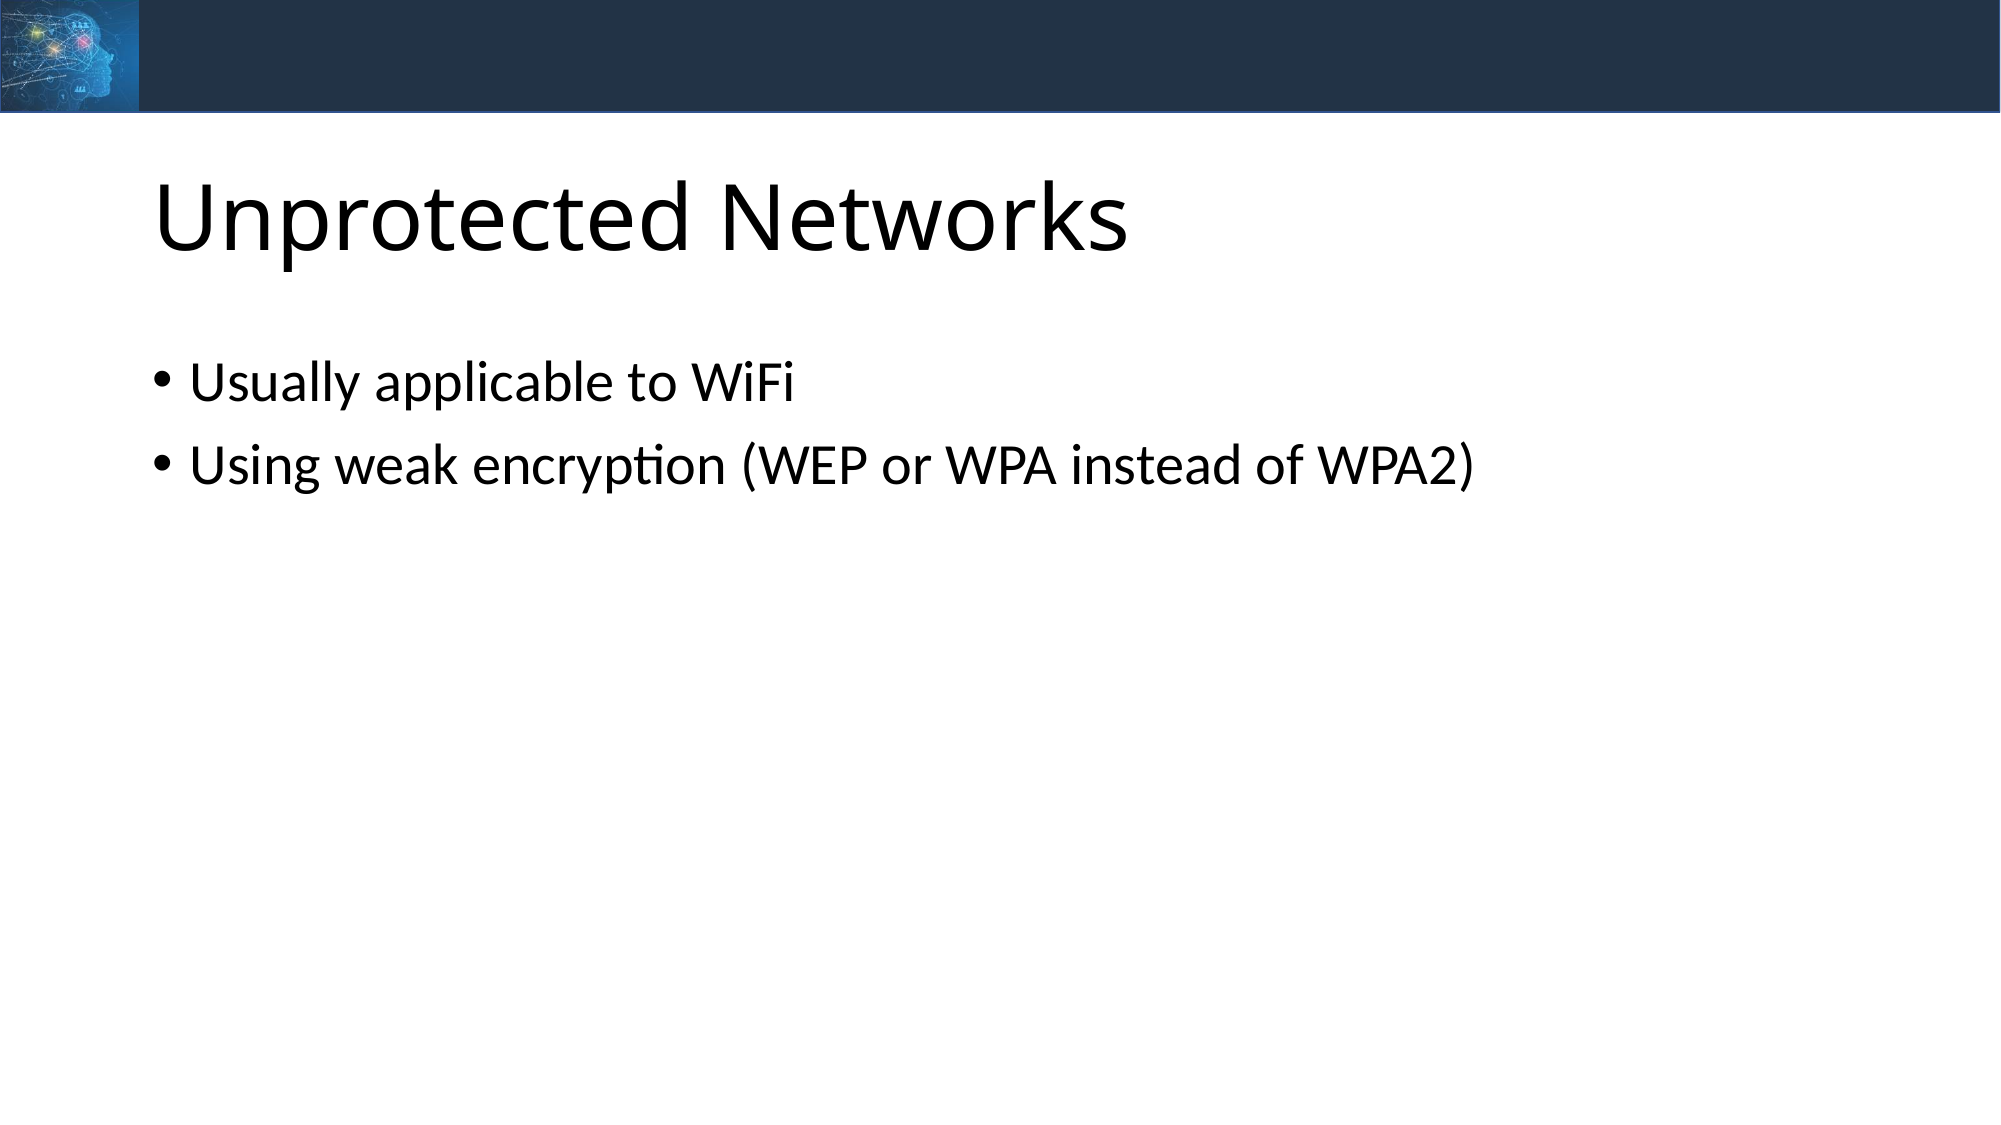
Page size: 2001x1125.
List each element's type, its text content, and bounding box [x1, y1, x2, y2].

title Unprotected Networks [137, 111, 1863, 330]
list Usually applicable to WiFi Using weak encryption (WEP or WPA instead of WPA2) [137, 343, 1863, 1057]
picture [2, 0, 139, 111]
